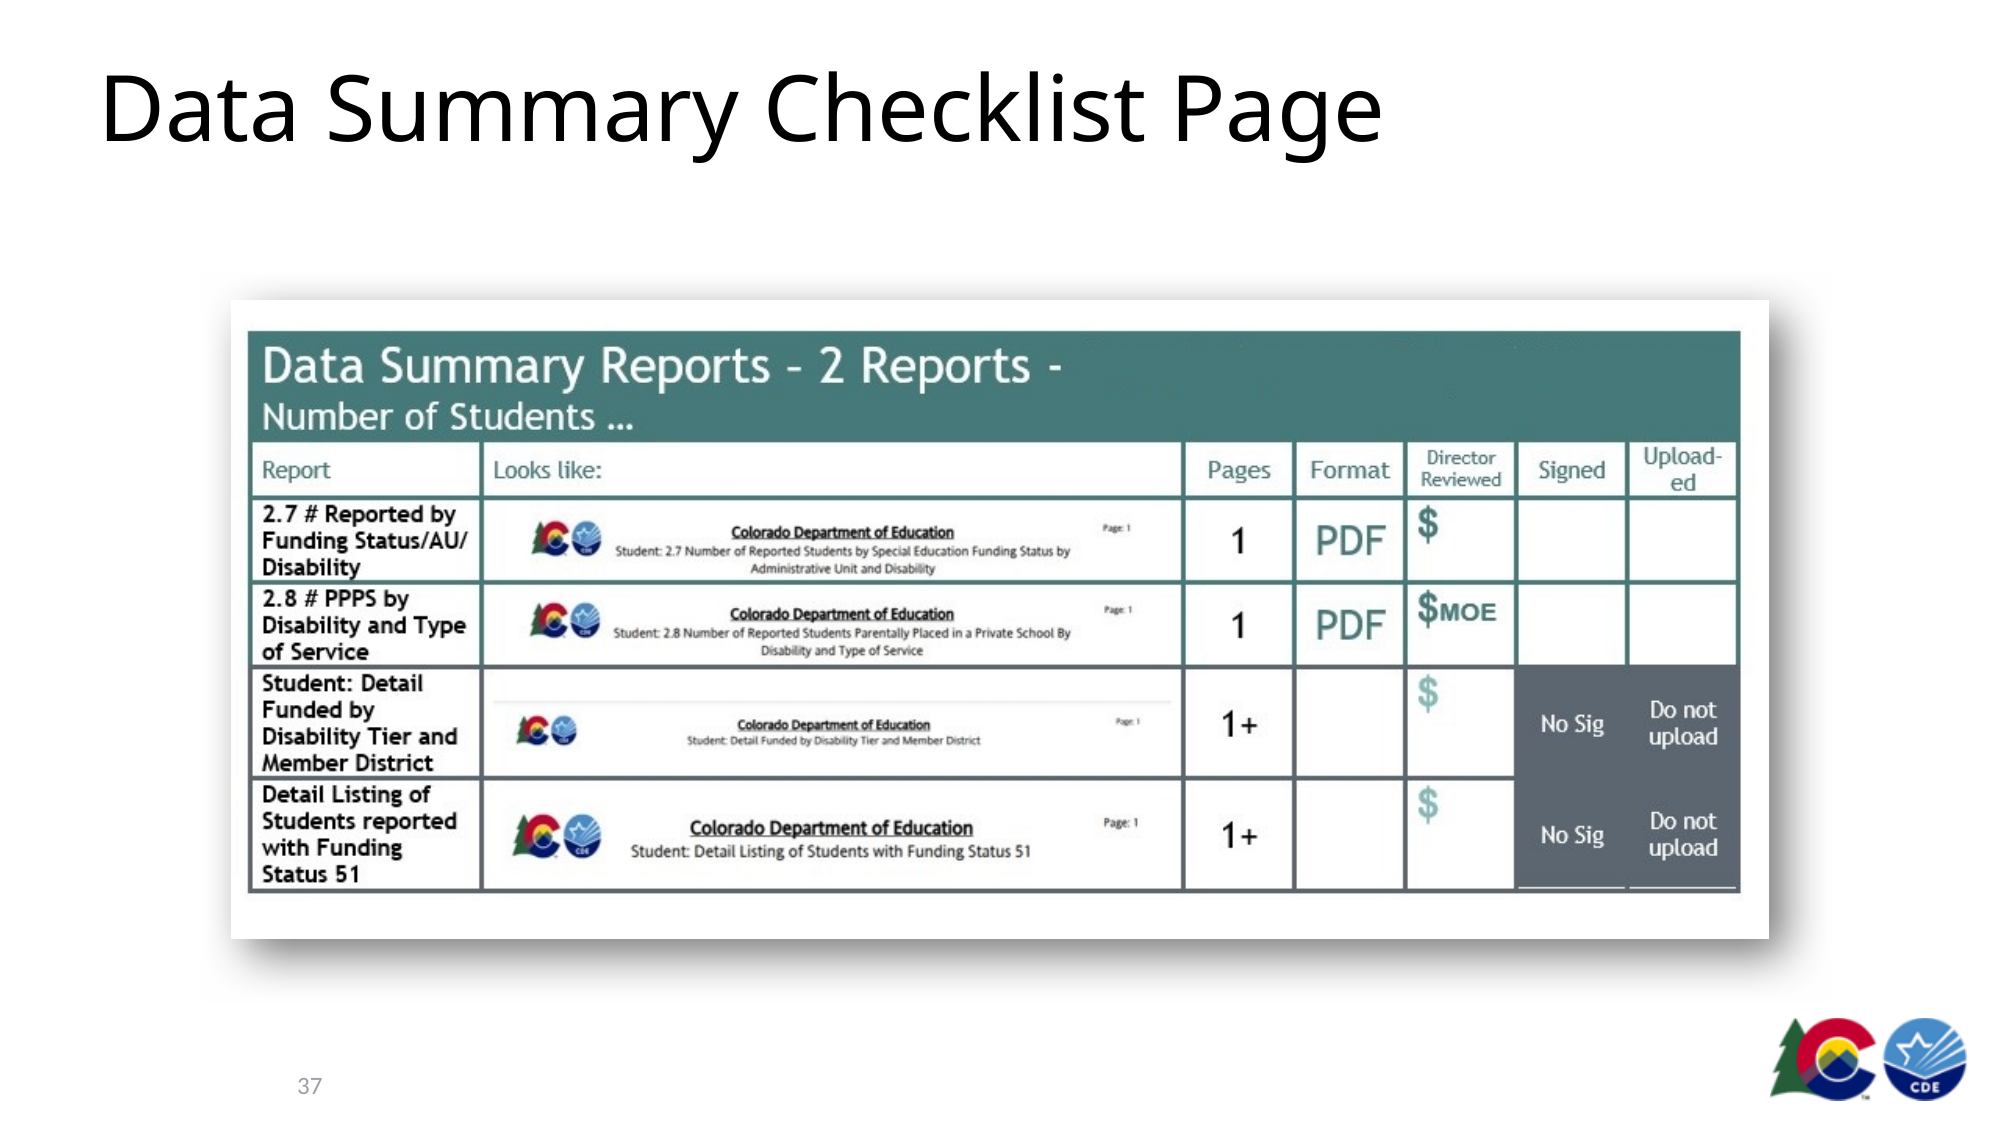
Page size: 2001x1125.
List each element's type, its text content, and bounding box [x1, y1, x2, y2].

picture [1770, 1018, 1978, 1101]
title Data Summary Checklist Page [83, 47, 1917, 177]
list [231, 300, 1769, 939]
slide_number 37 [0, 1054, 338, 1115]
